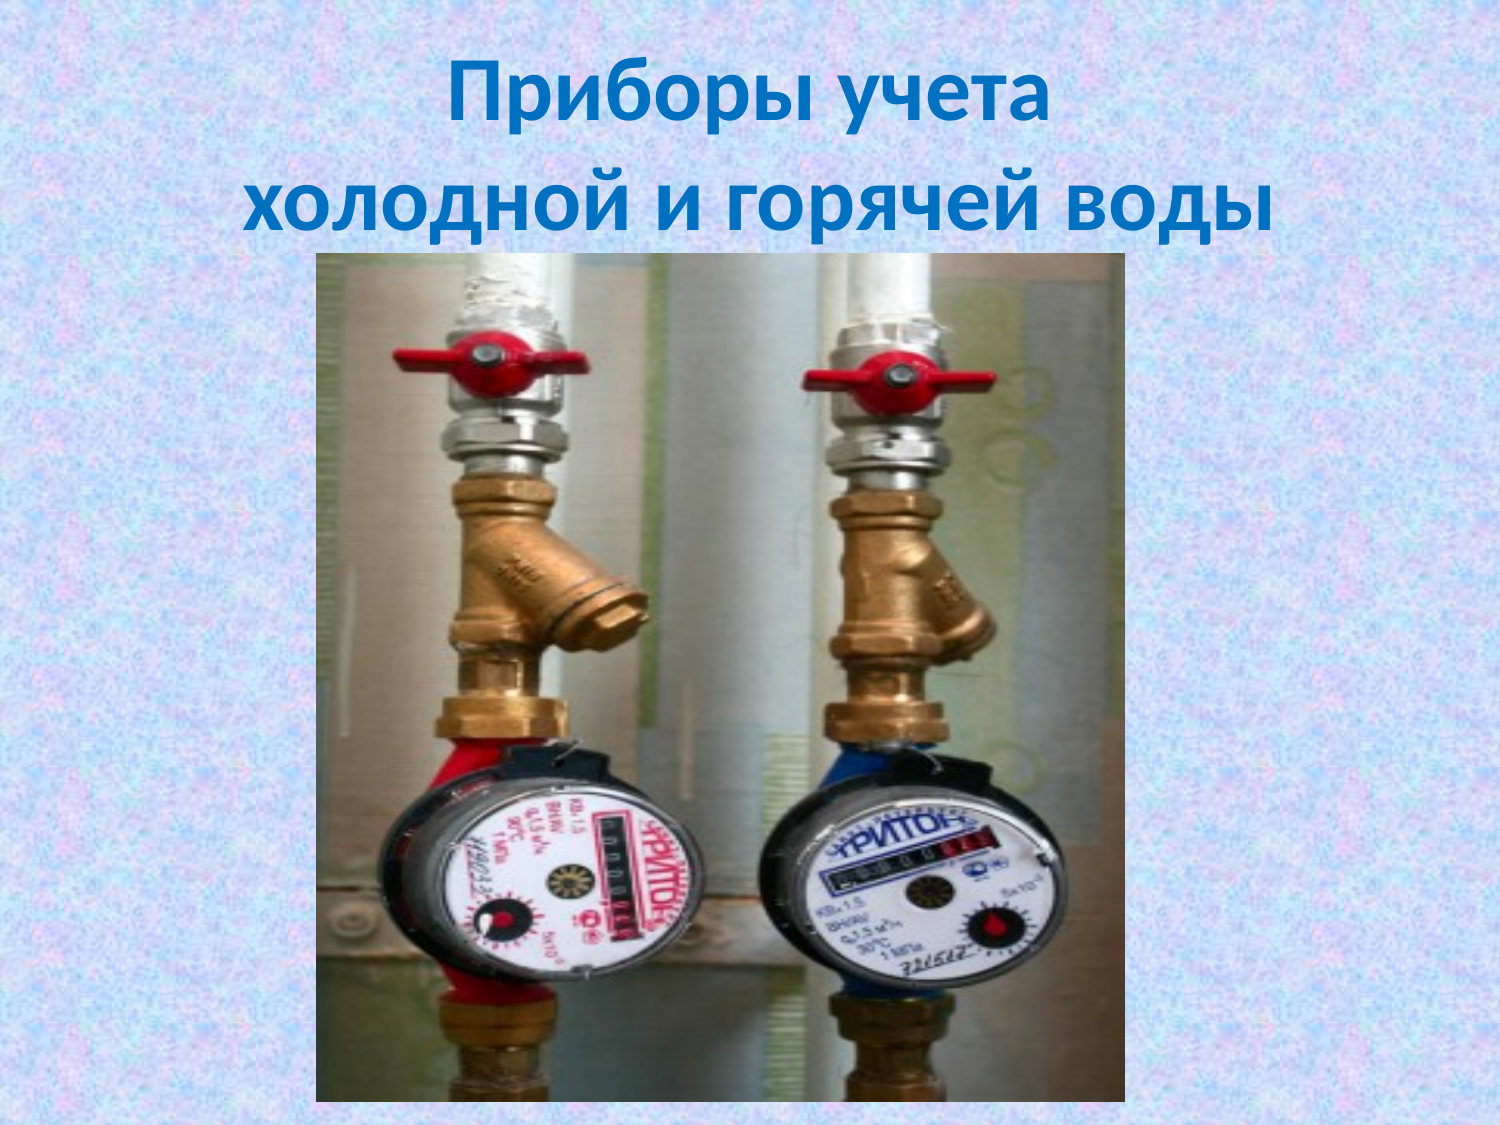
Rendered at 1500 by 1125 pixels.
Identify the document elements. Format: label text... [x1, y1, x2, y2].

picture [0, 0, 1500, 1125]
title Приборы учета холодной и горячей воды [75, 45, 1425, 233]
